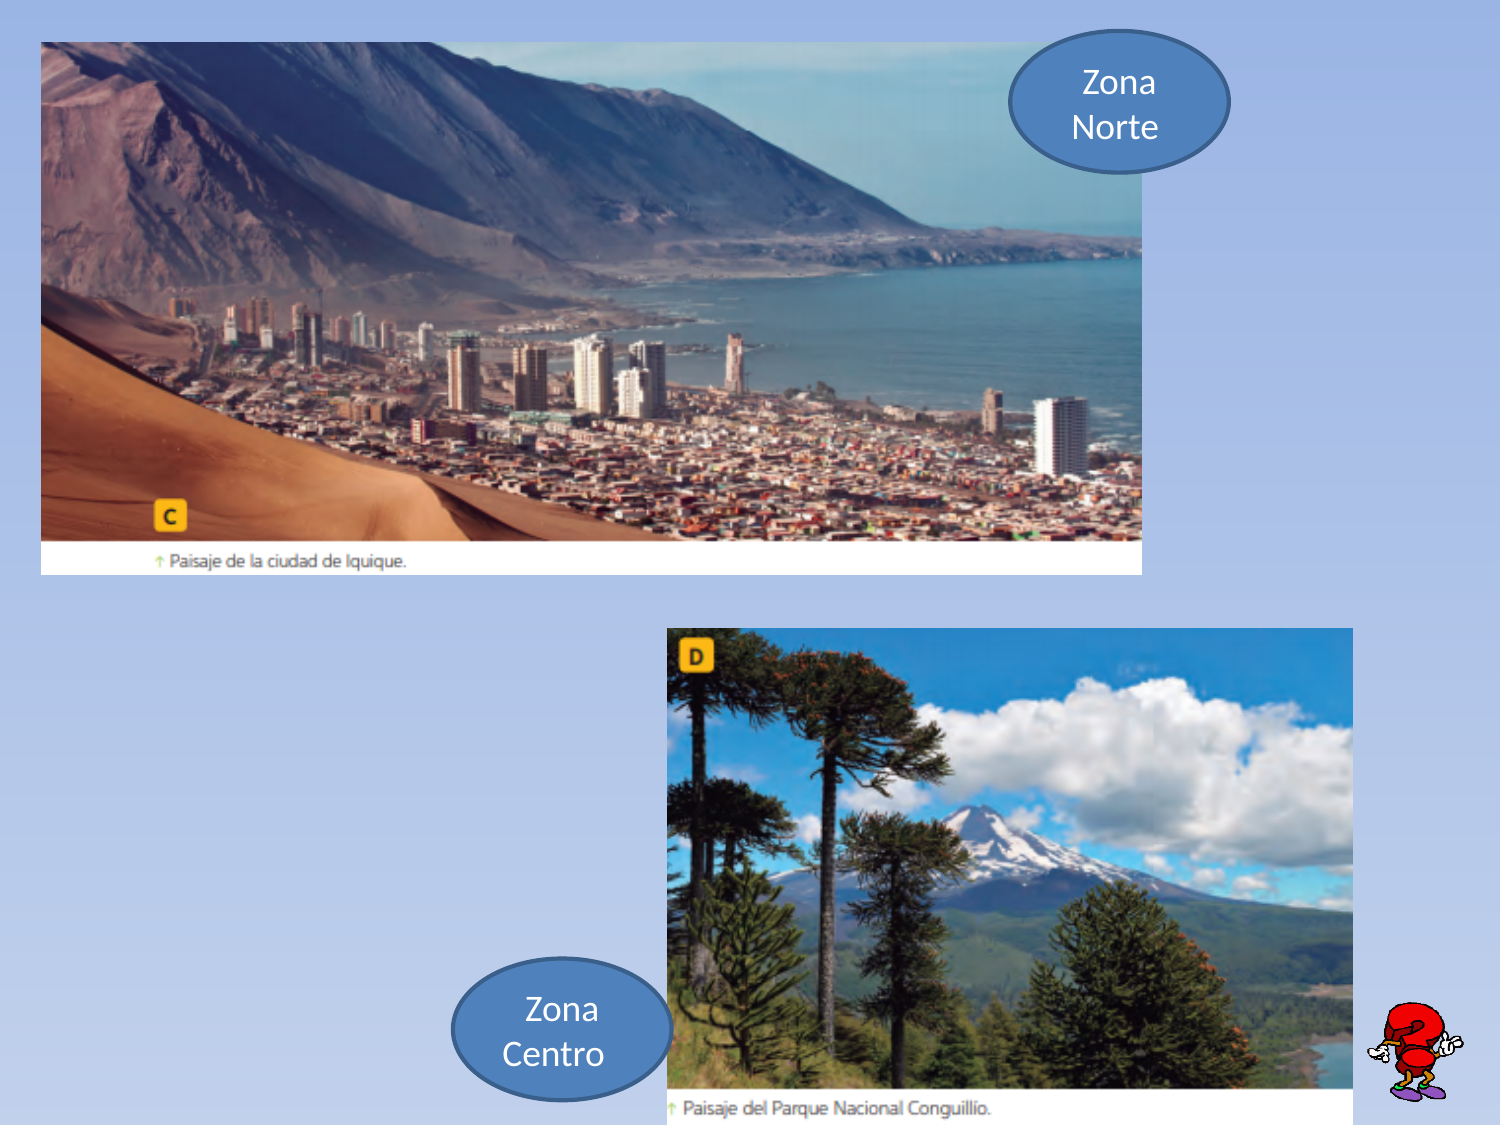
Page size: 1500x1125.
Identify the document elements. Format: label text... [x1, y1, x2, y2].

text_box Zona Norte [1057, 28, 1231, 173]
picture [667, 628, 1353, 1125]
text_box Zona Centro [450, 956, 662, 1103]
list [41, 42, 1142, 575]
picture [1362, 958, 1484, 1106]
